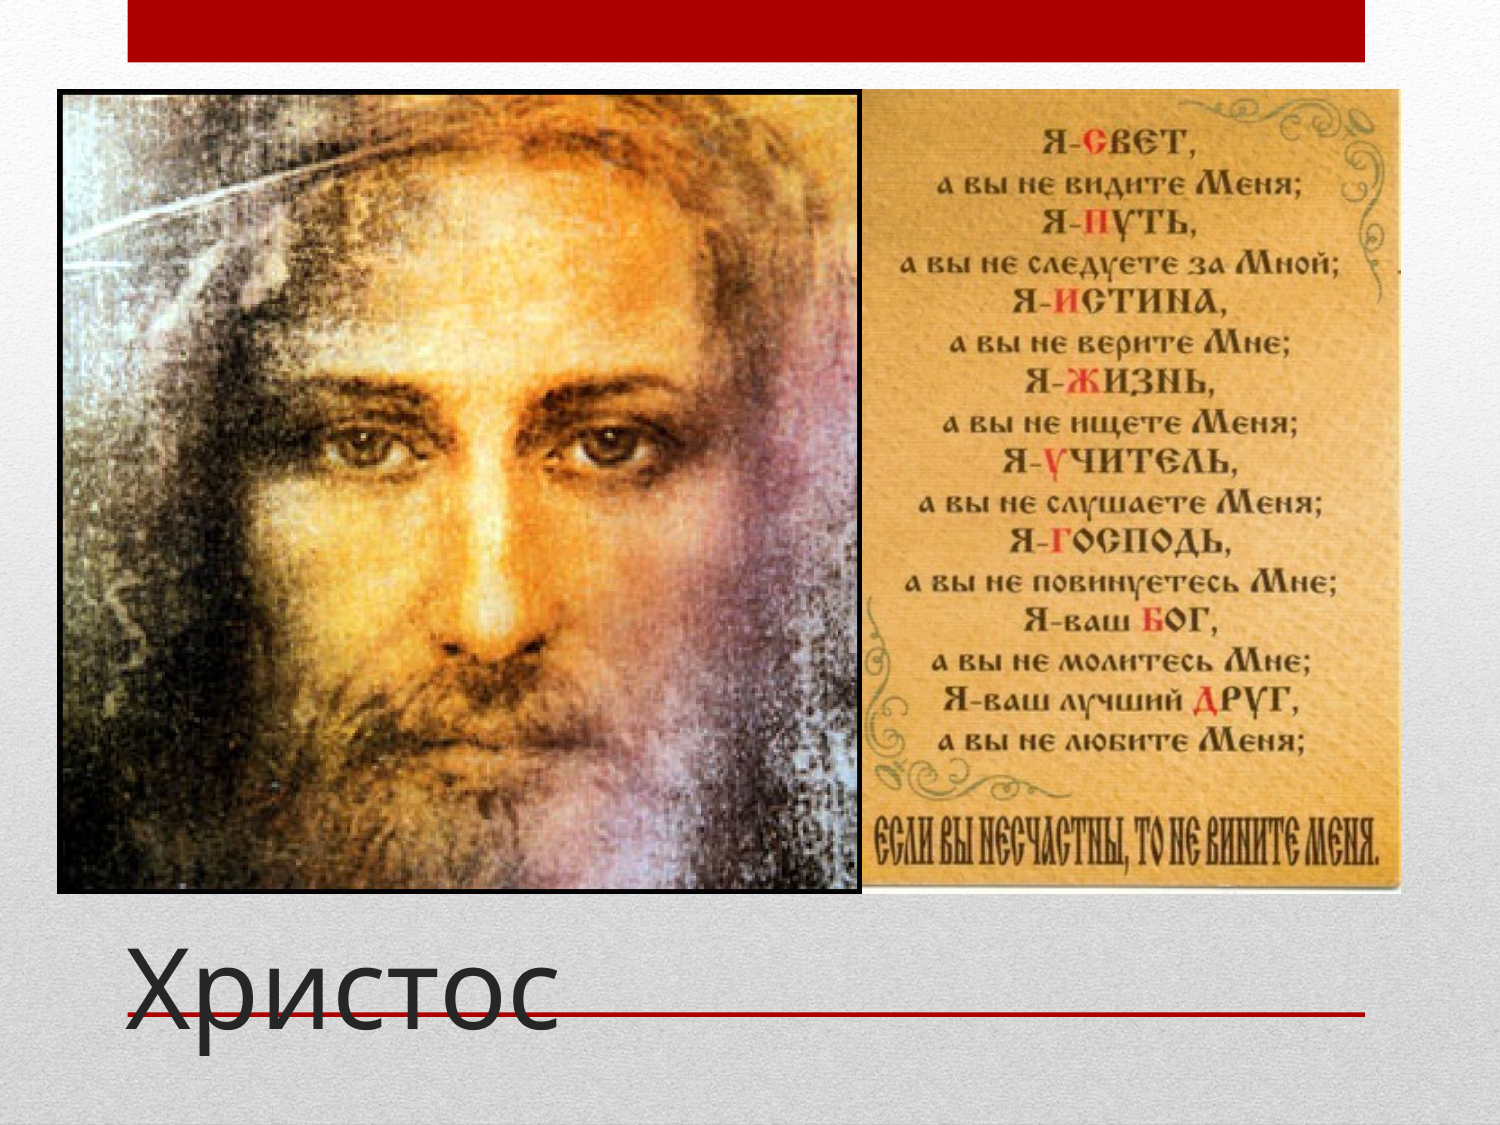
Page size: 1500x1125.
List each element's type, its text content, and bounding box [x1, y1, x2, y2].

title Христос [110, 905, 1223, 1060]
picture [56, 88, 1402, 894]
